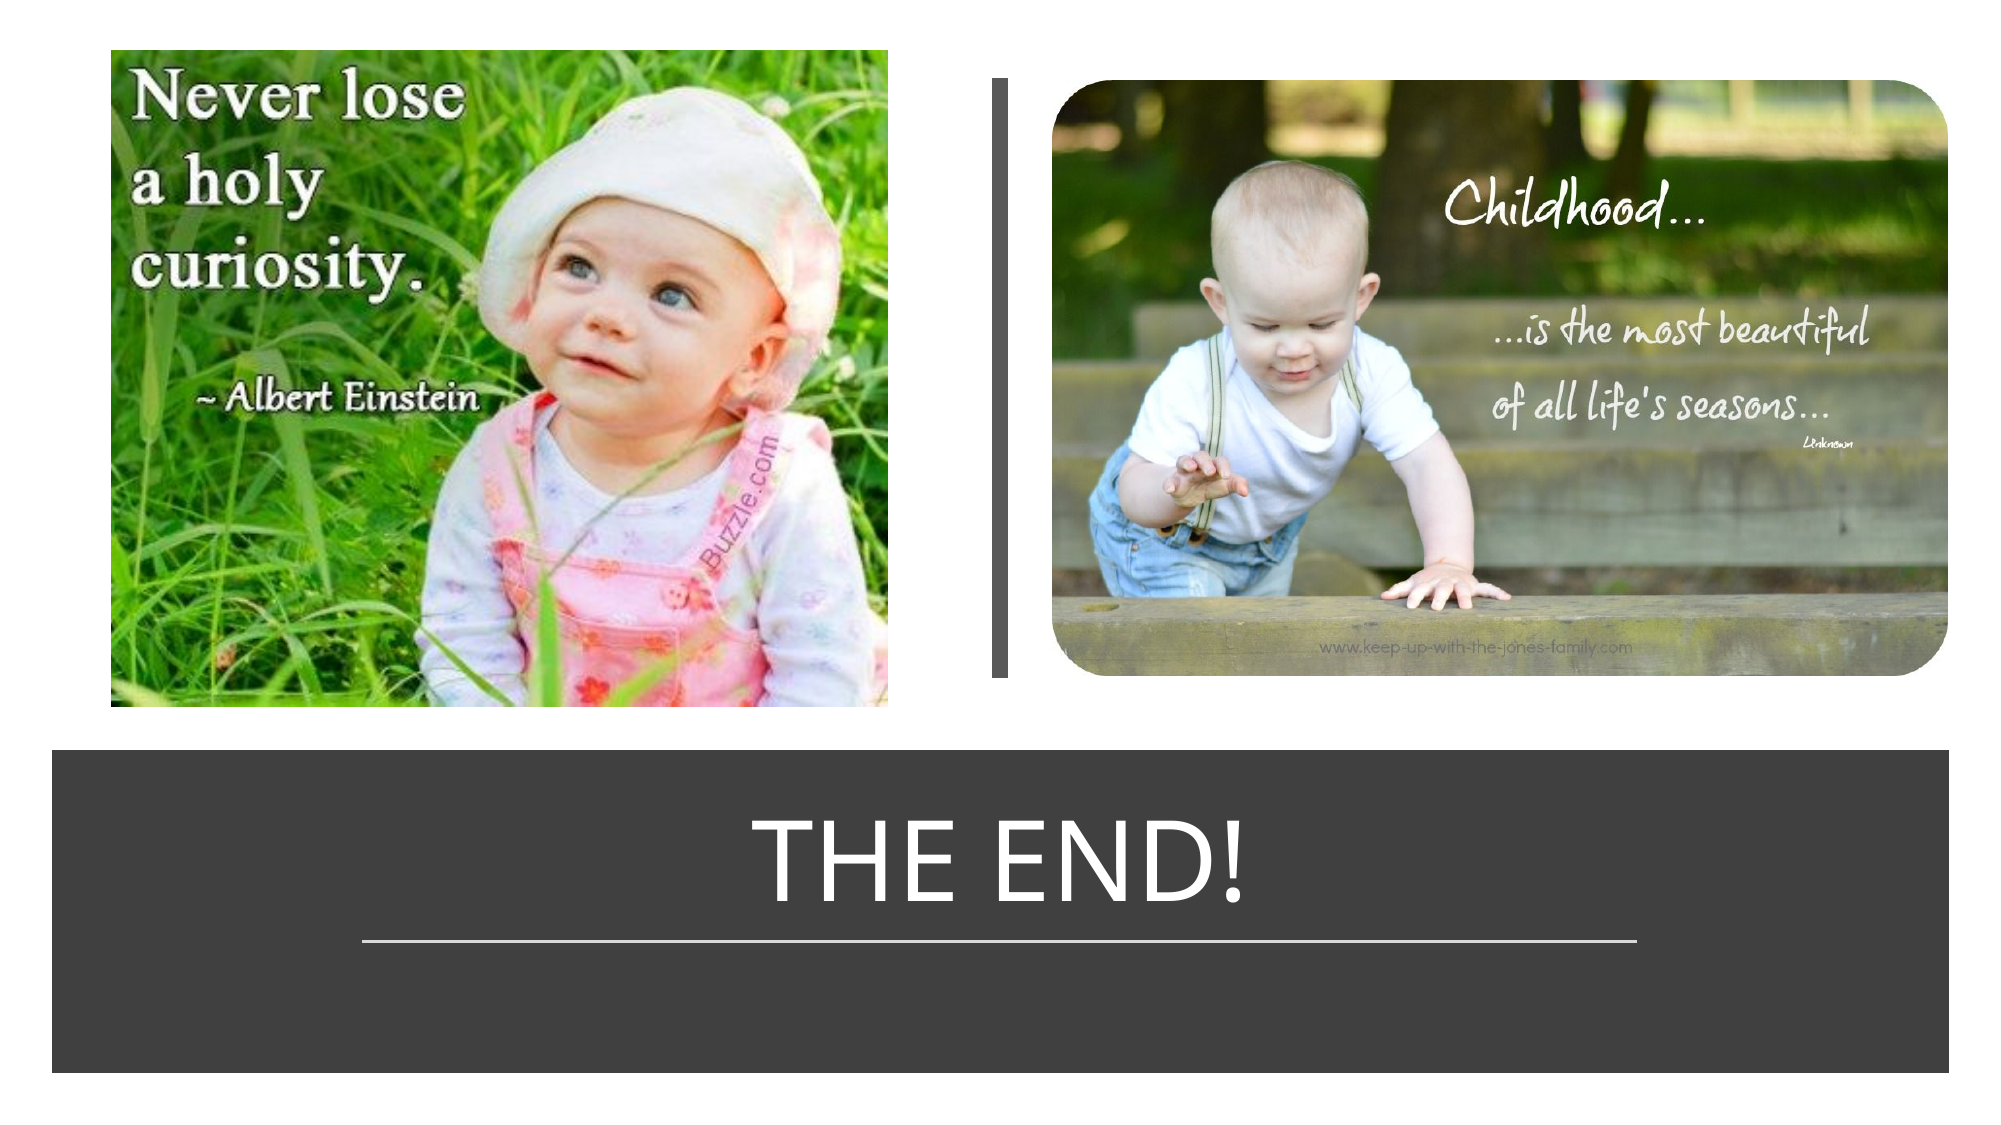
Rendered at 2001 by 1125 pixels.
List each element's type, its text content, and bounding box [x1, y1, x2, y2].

title THE END! [86, 780, 1914, 933]
text_box [61, 759, 1939, 1064]
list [111, 50, 888, 707]
picture [1052, 80, 1948, 676]
